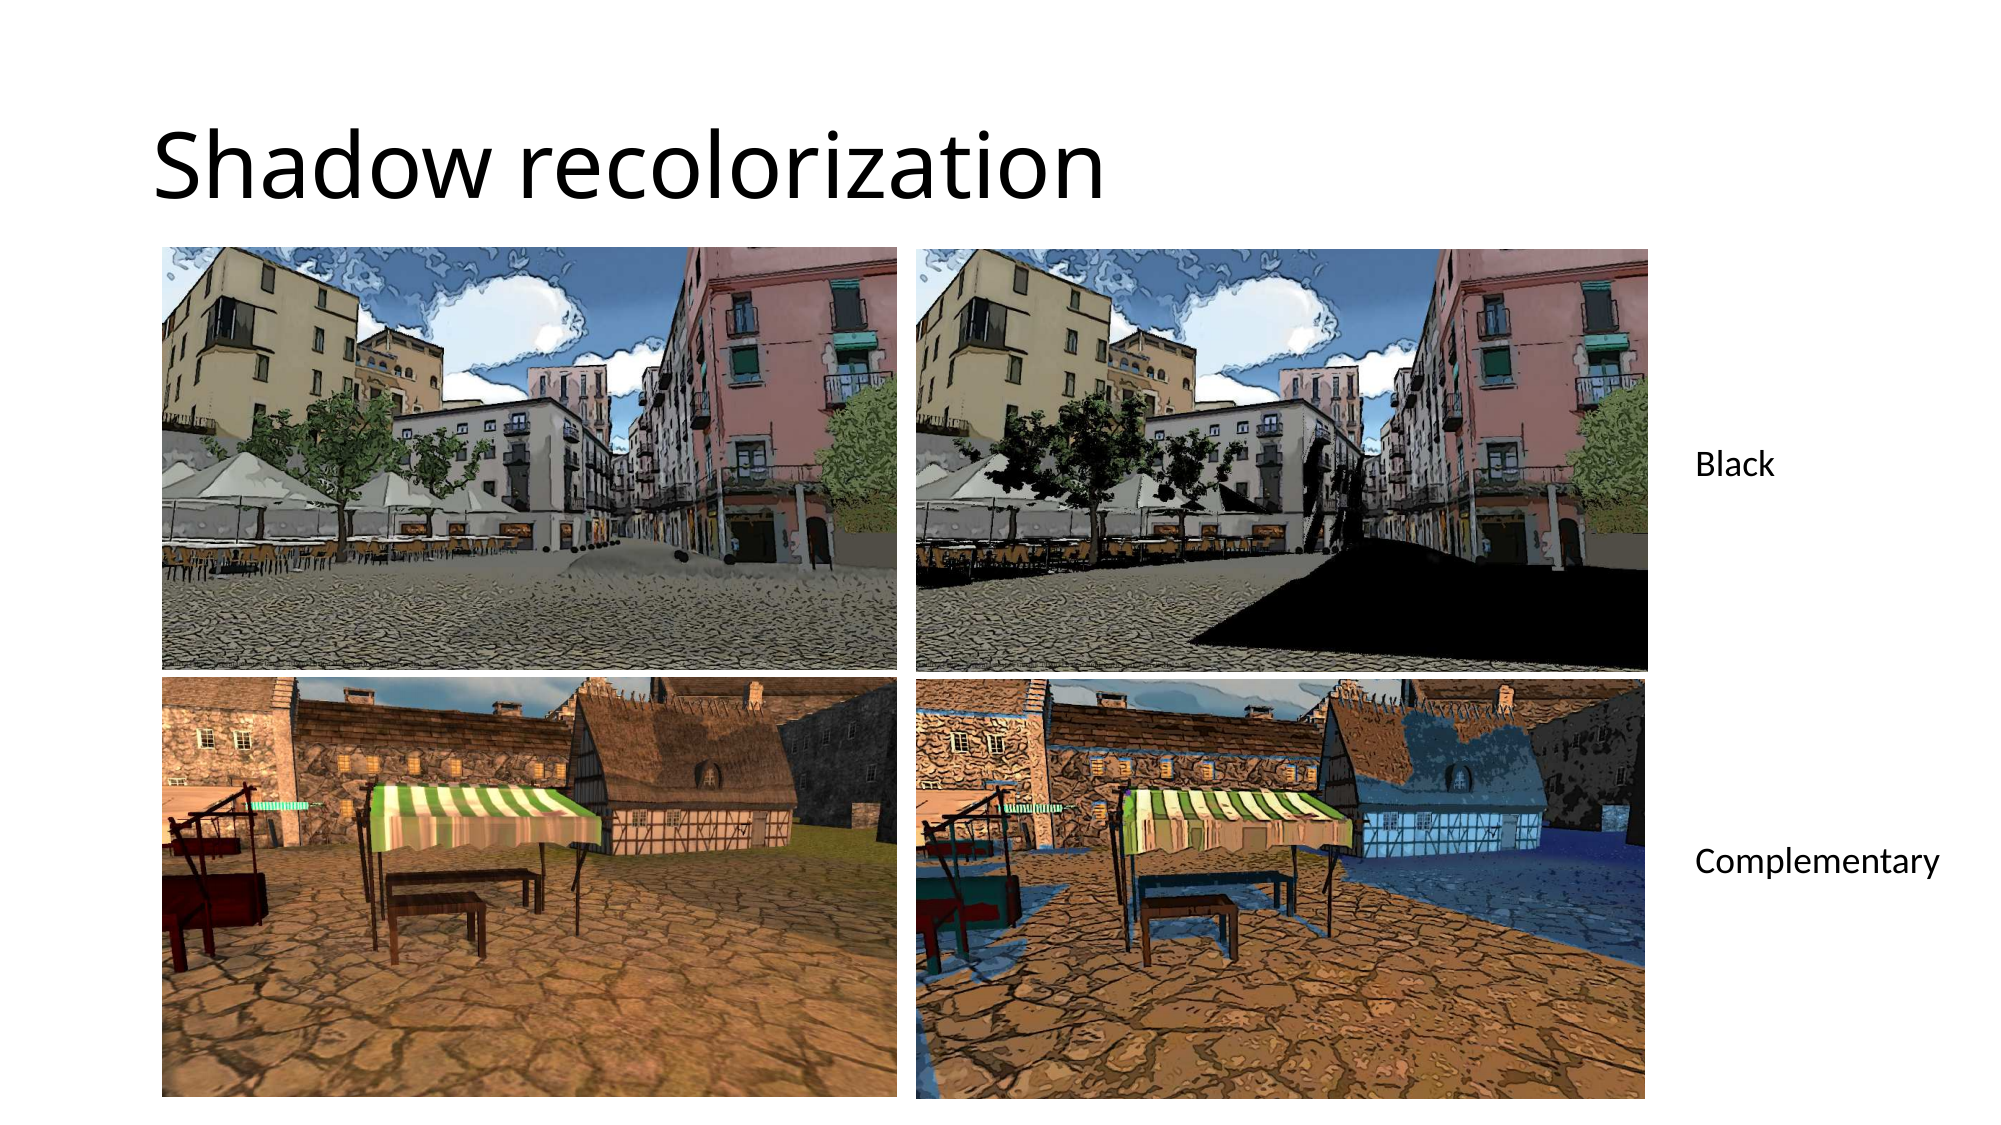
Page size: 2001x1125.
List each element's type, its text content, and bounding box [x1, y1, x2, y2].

picture [162, 247, 897, 670]
title Shadow recolorization [137, 59, 1863, 278]
picture [916, 249, 1648, 672]
text_box Black [1680, 431, 1913, 492]
text_box Complementary [1680, 828, 1962, 889]
picture [162, 677, 897, 1097]
picture [916, 679, 1645, 1099]
